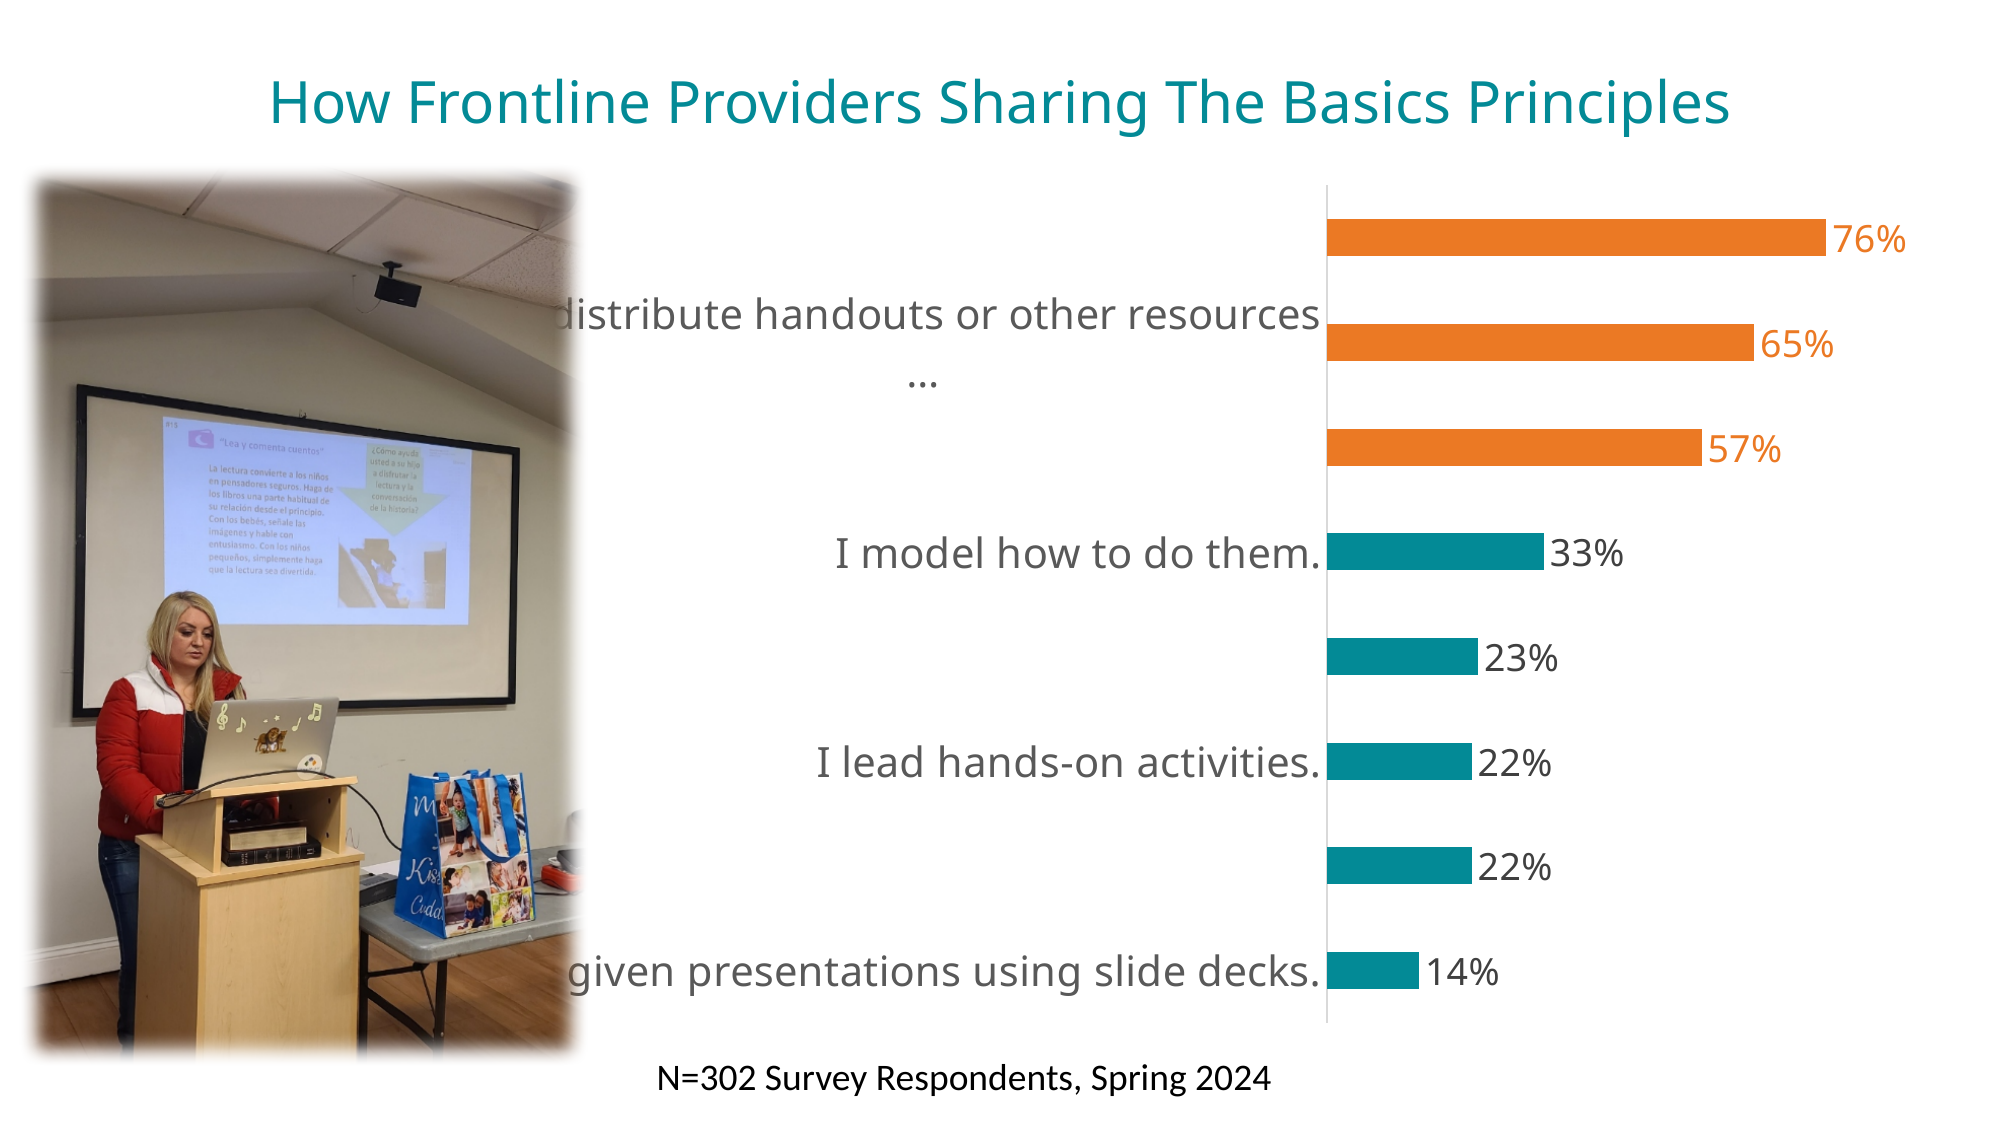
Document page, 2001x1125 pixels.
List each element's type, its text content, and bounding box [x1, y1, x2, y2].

text_box N=302 Survey Respondents, Spring 2024 [641, 1046, 1287, 1105]
chart [588, 163, 1981, 1046]
picture [19, 163, 588, 1068]
text_box How Frontline Providers Sharing The Basics Principles [253, 57, 1747, 143]
